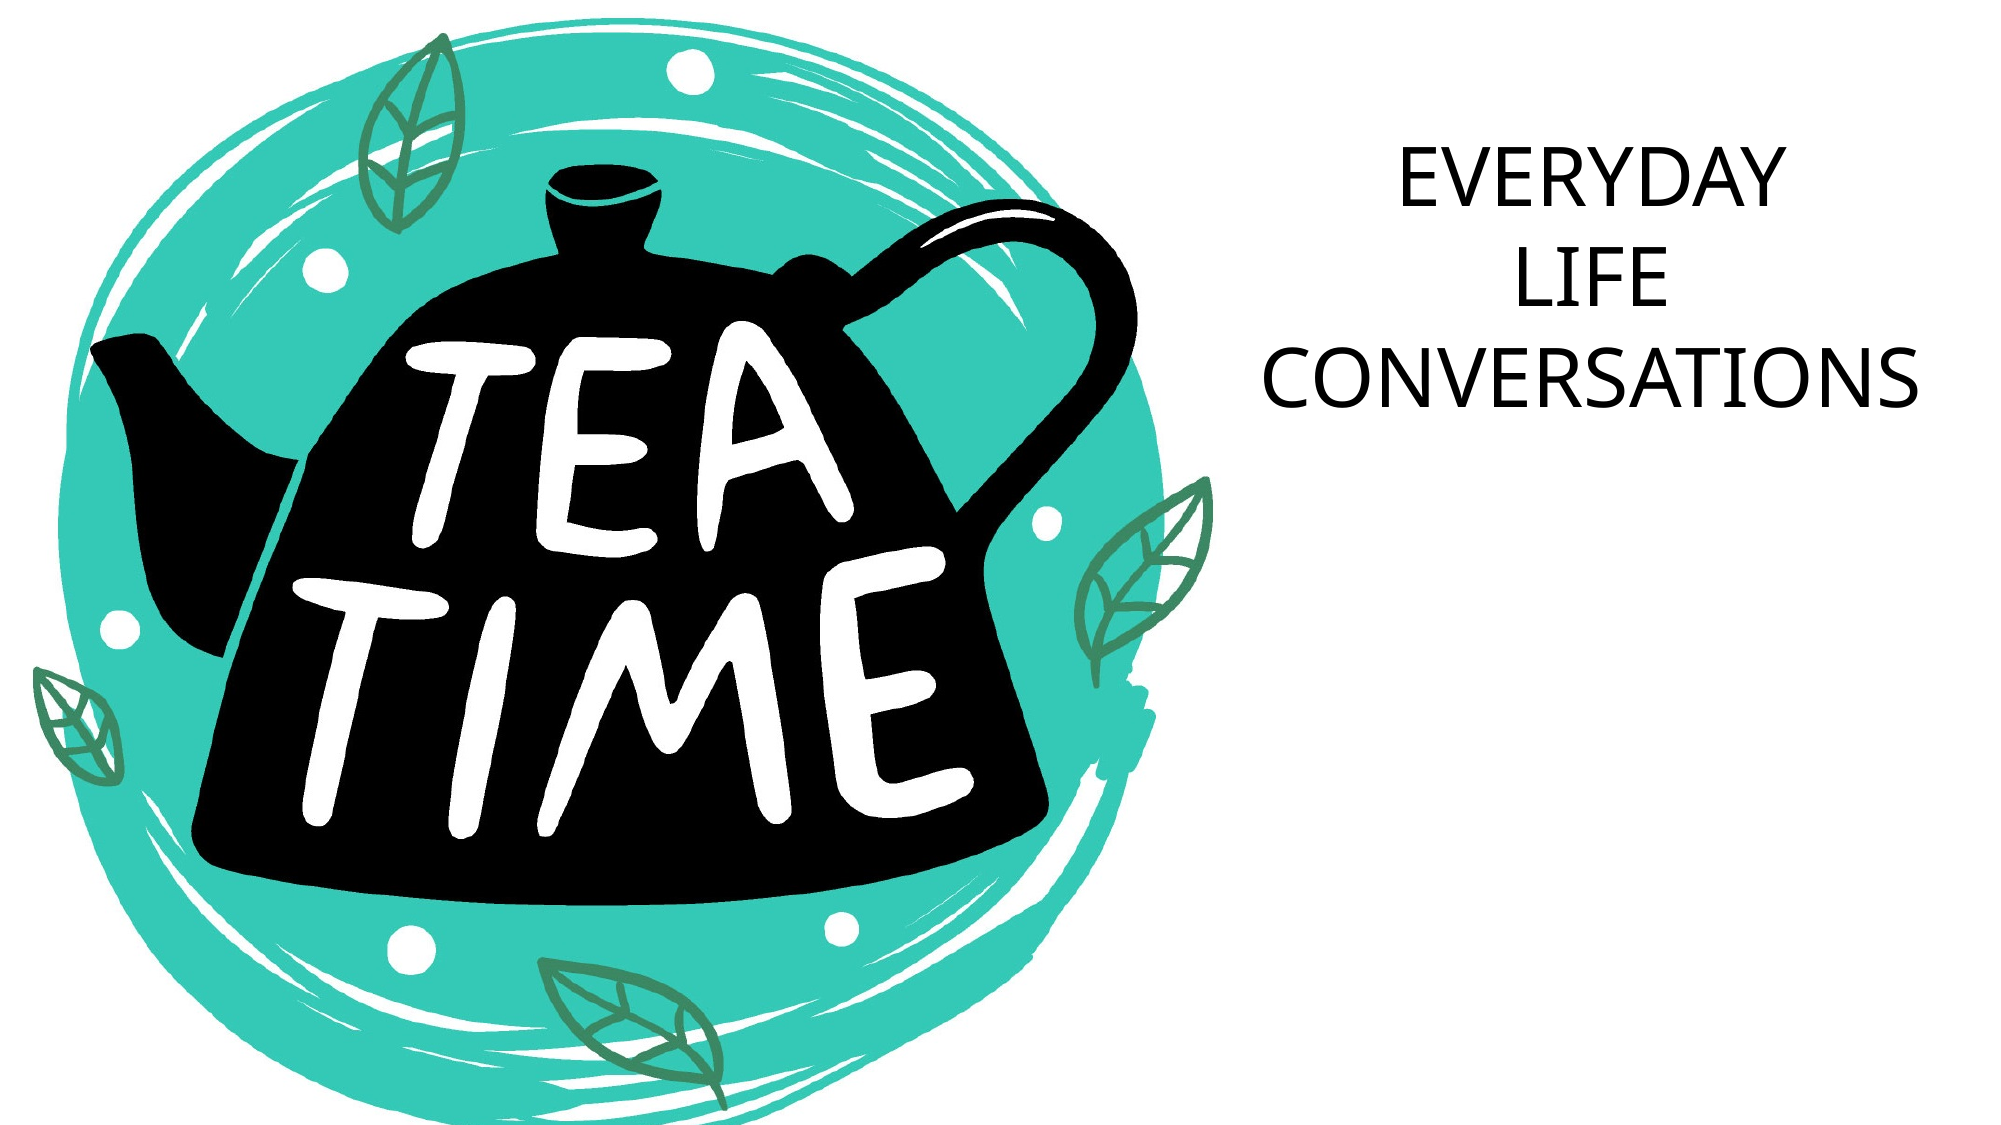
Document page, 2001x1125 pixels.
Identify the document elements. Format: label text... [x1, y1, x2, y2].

picture [0, 0, 1236, 1125]
text_box EVERYDAY LIFE CONVERSATIONS [1236, 73, 1962, 433]
